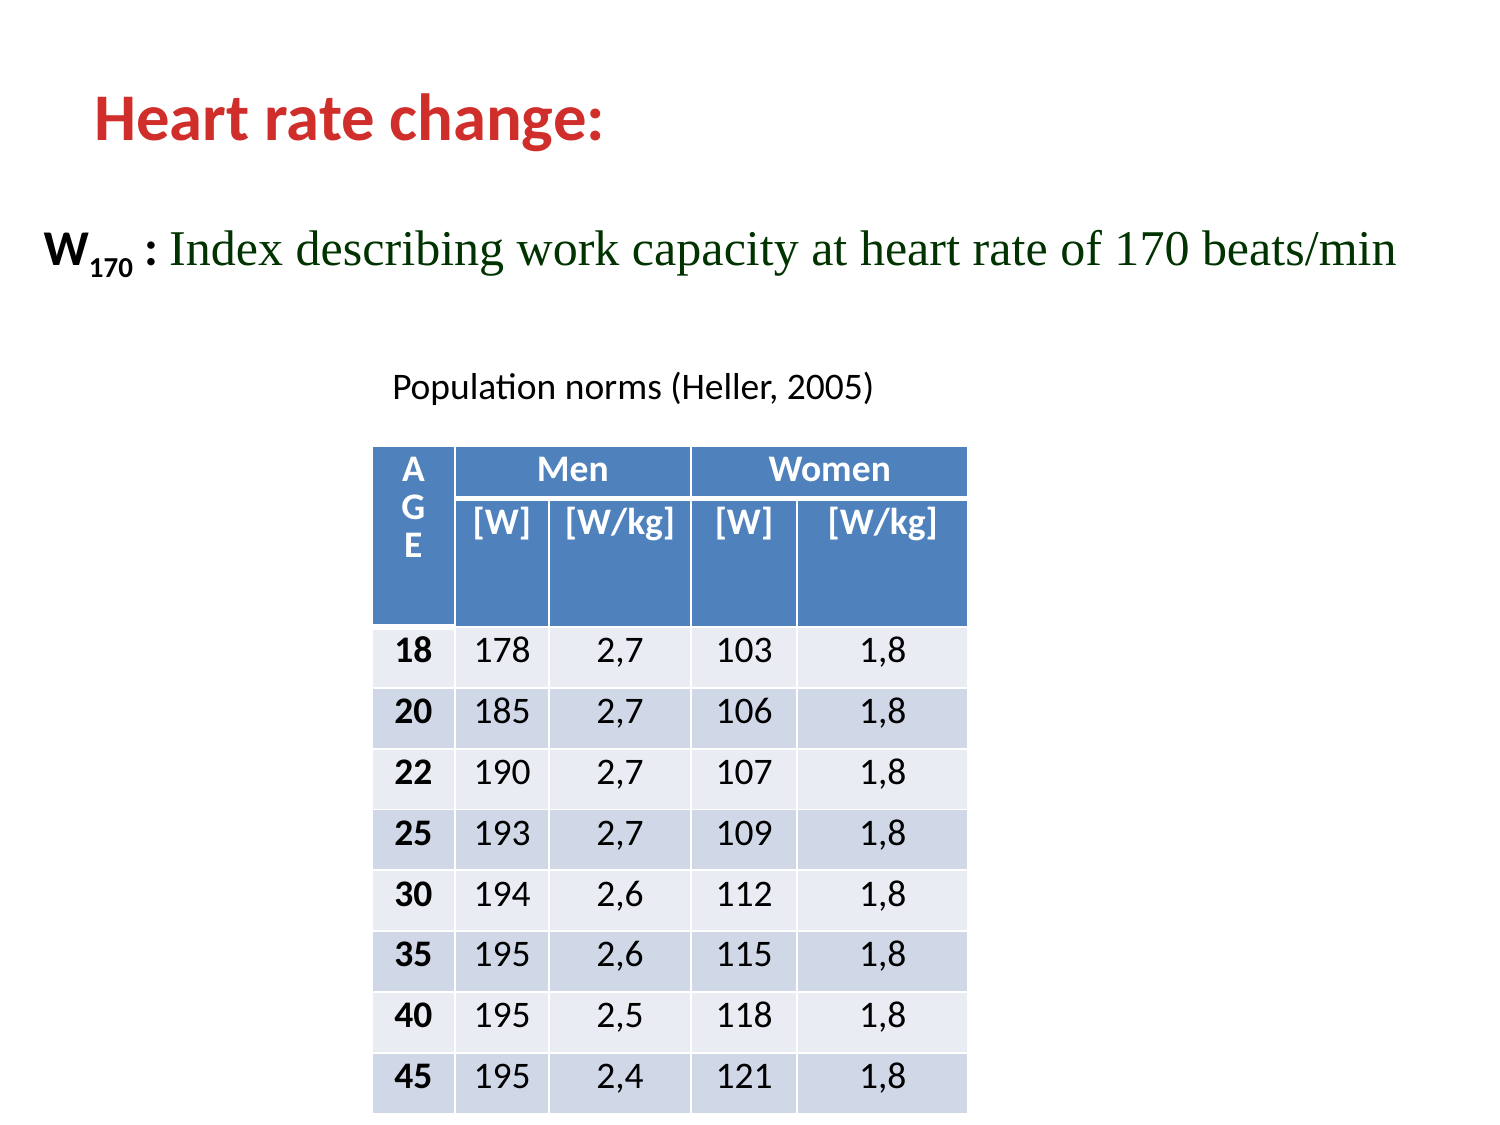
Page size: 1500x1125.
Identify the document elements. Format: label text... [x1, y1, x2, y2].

table_cell 190 [456, 750, 548, 809]
table_cell 22 [373, 750, 454, 809]
table_cell 45 [373, 1054, 454, 1113]
table_cell [W/kg] [798, 501, 967, 626]
table_cell 1,8 [798, 1054, 967, 1113]
table_cell 35 [373, 932, 454, 991]
table_cell 1,8 [798, 750, 967, 809]
table_cell 2,6 [550, 871, 690, 930]
table_cell 2,5 [550, 993, 690, 1052]
table_cell 18 [373, 630, 454, 687]
table_cell 2,7 [550, 750, 690, 809]
table_cell 103 [692, 628, 796, 687]
table_header Women [692, 447, 967, 496]
text_box Heart rate change: [79, 66, 621, 161]
table_cell 40 [373, 993, 454, 1052]
table_header A G E [373, 447, 454, 624]
table_cell 109 [692, 810, 796, 869]
table_cell 107 [692, 750, 796, 809]
table_cell 2,7 [550, 689, 690, 748]
table_cell 194 [456, 871, 548, 930]
table_cell 193 [456, 810, 548, 869]
table_header Men [456, 447, 690, 496]
table_cell 2,7 [550, 628, 690, 687]
table_cell 2,4 [550, 1054, 690, 1113]
table_cell 178 [456, 628, 548, 687]
table_cell 1,8 [798, 932, 967, 991]
text_box W170 : Index describing work capacity at heart rate of 170 beats/min [28, 208, 1472, 292]
table_cell 195 [456, 932, 548, 991]
text_box Population norms (Heller, 2005) [377, 354, 890, 415]
table_cell 185 [456, 689, 548, 748]
table_cell 2,6 [550, 932, 690, 991]
table_cell [W/kg] [550, 501, 690, 626]
table_cell 195 [456, 1054, 548, 1113]
table_cell 30 [373, 871, 454, 930]
table_cell 1,8 [798, 628, 967, 687]
table_cell 195 [456, 993, 548, 1052]
table_cell [W] [456, 501, 548, 626]
table_cell 112 [692, 871, 796, 930]
table_cell 1,8 [798, 689, 967, 748]
table_cell 121 [692, 1054, 796, 1113]
table_cell 1,8 [798, 993, 967, 1052]
table_cell 2,7 [550, 810, 690, 869]
table_cell 118 [692, 993, 796, 1052]
table_cell 25 [373, 810, 454, 869]
table_cell 1,8 [798, 871, 967, 930]
table_cell 20 [373, 689, 454, 748]
table_cell 115 [692, 932, 796, 991]
table_cell 106 [692, 689, 796, 748]
table_cell [W] [692, 501, 796, 626]
table_cell 1,8 [798, 810, 967, 869]
